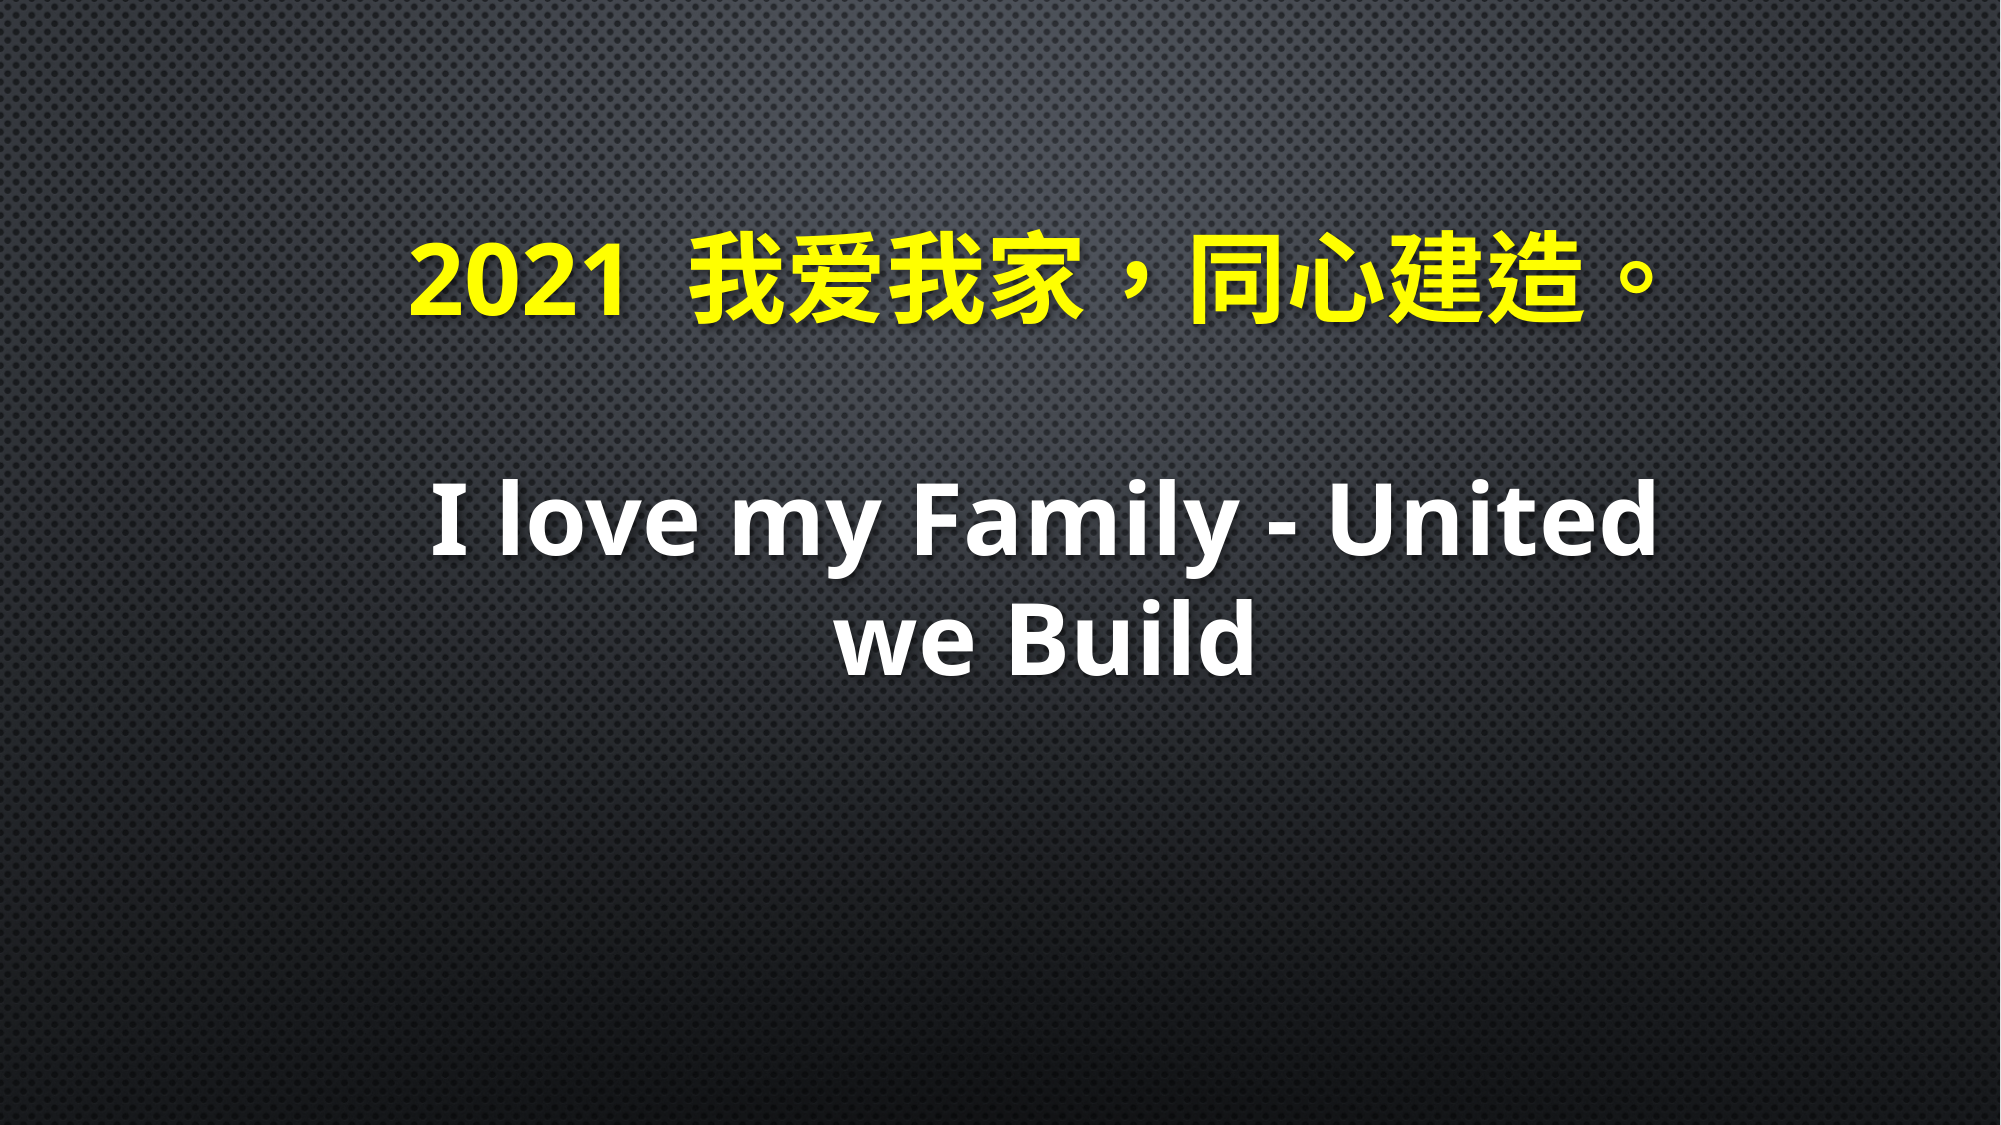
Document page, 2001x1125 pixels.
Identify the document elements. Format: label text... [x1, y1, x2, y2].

text_box 2021 我爱我家，同心建造。 I love my Family - United we Build [392, 208, 1702, 703]
